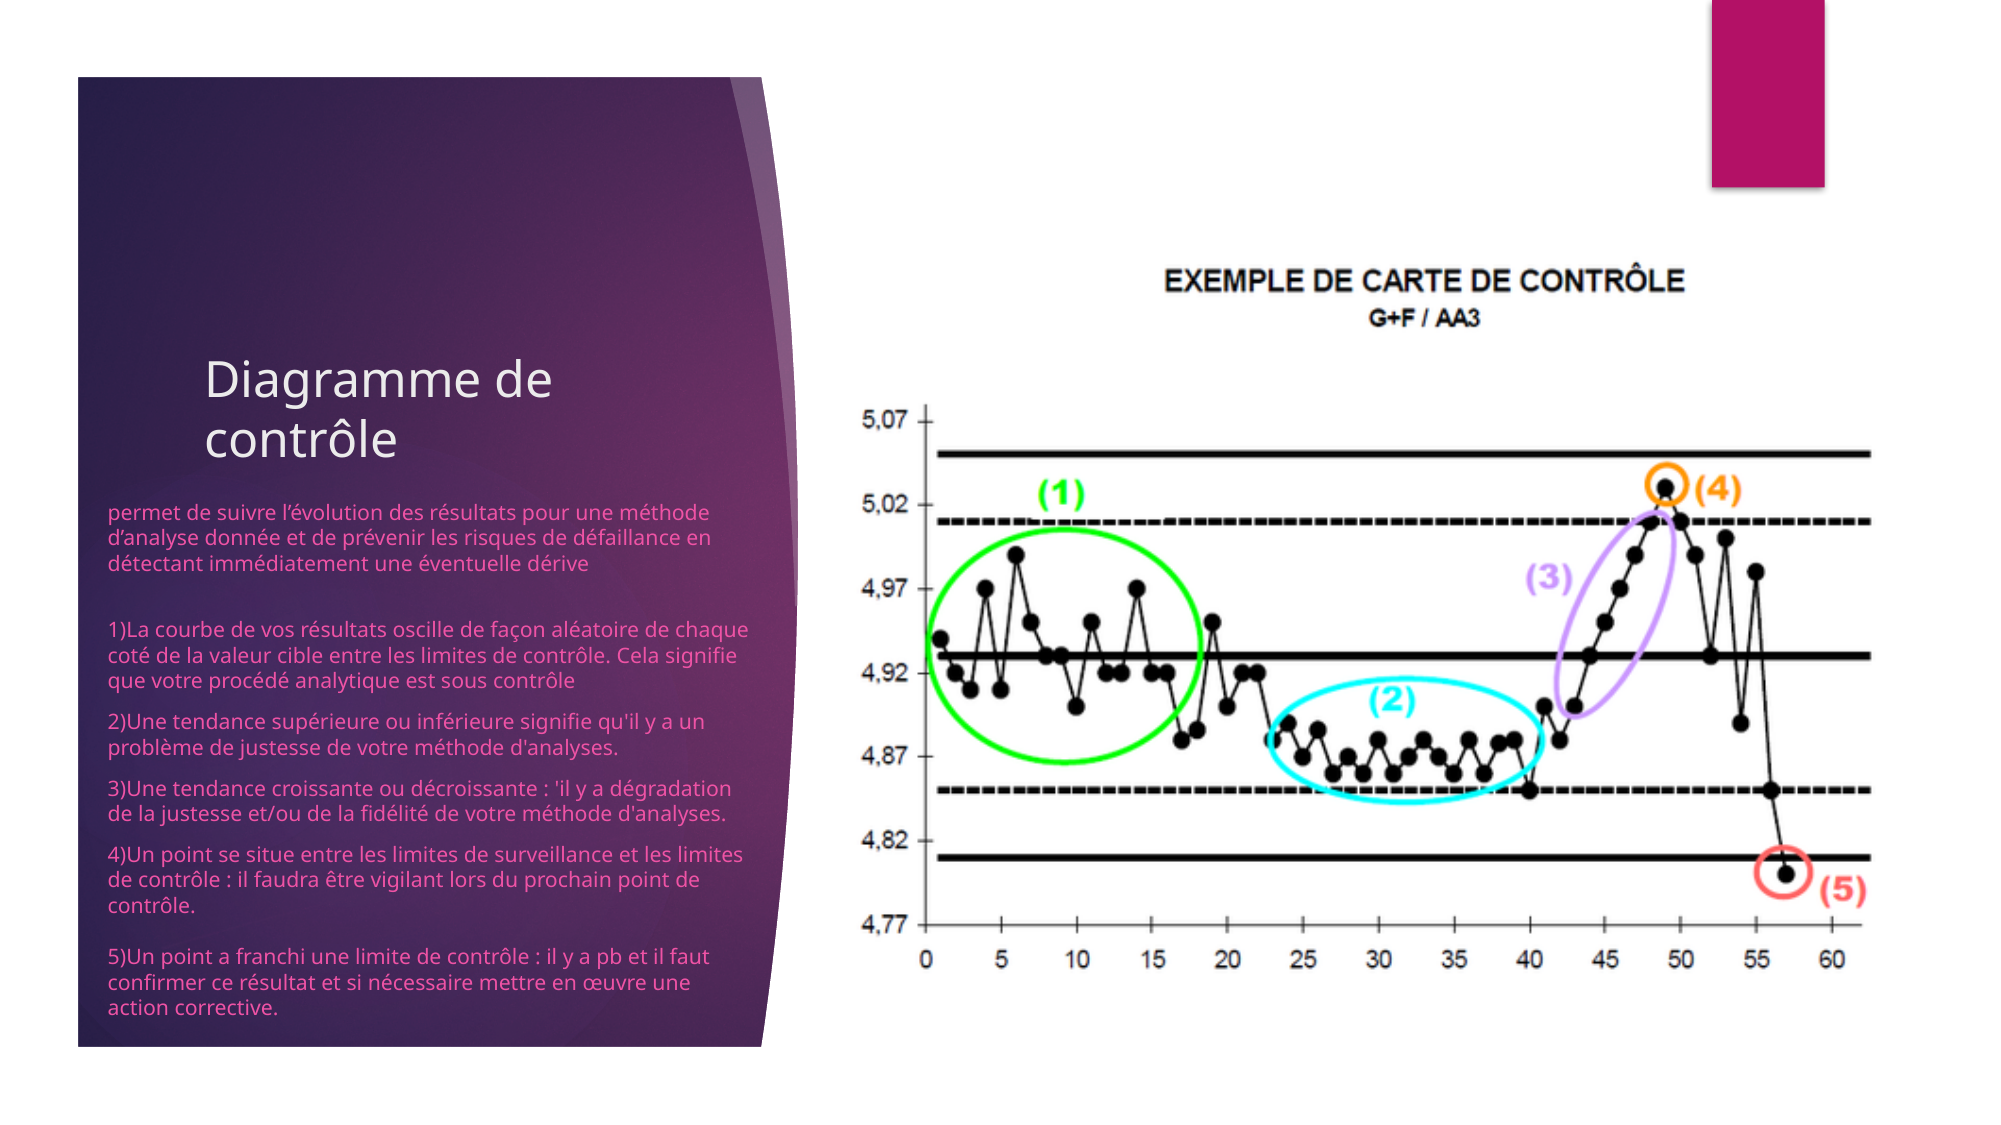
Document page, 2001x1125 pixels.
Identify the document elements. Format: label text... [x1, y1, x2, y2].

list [799, 212, 1952, 1015]
title Diagramme de contrôle [189, 212, 648, 475]
list permet de suivre l’évolution des résultats pour une méthode d’analyse donnée et de prévenir les risques de défaillance en détectant immédiatement une éventuelle dérive 1)La courbe de vos résultats oscille de façon aléatoire de chaque coté de la valeur cible entre les limites de contrôle. Cela signifie que votre procédé analytique est sous contrôle 2)Une tendance supérieure ou inférieure signifie qu'il y a un problème de justesse de votre méthode d'analyses. 3)Une tendance croissante ou décroissante : 'il y a dégradation de la justesse et/ou de la fidélité de votre méthode d'analyses. 4)Un point se situe entre les limites de surveillance et les limites de contrôle : il faudra être vigilant lors du prochain point de contrôle. 5)Un point a franchi une limite de contrôle : il y a pb et il faut confirmer ce résultat et si nécessaire mettre en œuvre une action corrective. [92, 491, 768, 1037]
